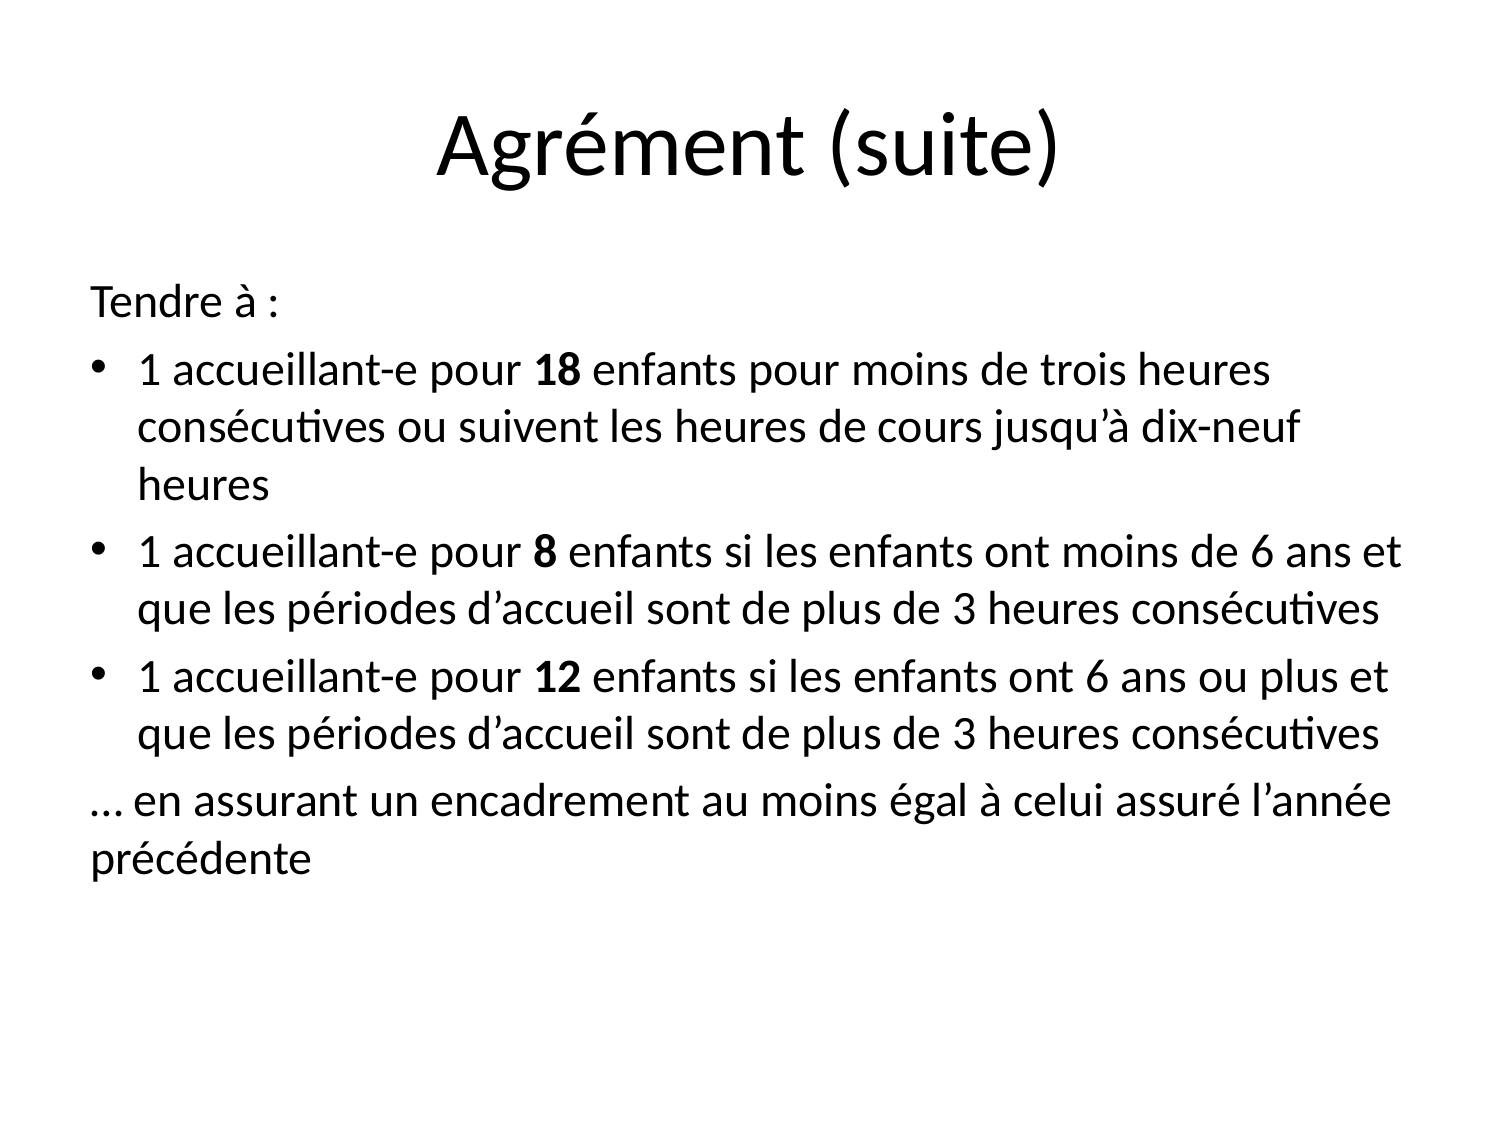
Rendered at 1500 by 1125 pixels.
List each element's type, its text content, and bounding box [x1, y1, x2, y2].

list Tendre à : 1 accueillant-e pour 18 enfants pour moins de trois heures consécutives ou suivent les heures de cours jusqu’à dix-neuf heures 1 accueillant-e pour 8 enfants si les enfants ont moins de 6 ans et que les périodes d’accueil sont de plus de 3 heures consécutives 1 accueillant-e pour 12 enfants si les enfants ont 6 ans ou plus et que les périodes d’accueil sont de plus de 3 heures consécutives … en assurant un encadrement au moins égal à celui assuré l’année précédente [75, 262, 1425, 1005]
title Agrément (suite) [75, 45, 1425, 233]
